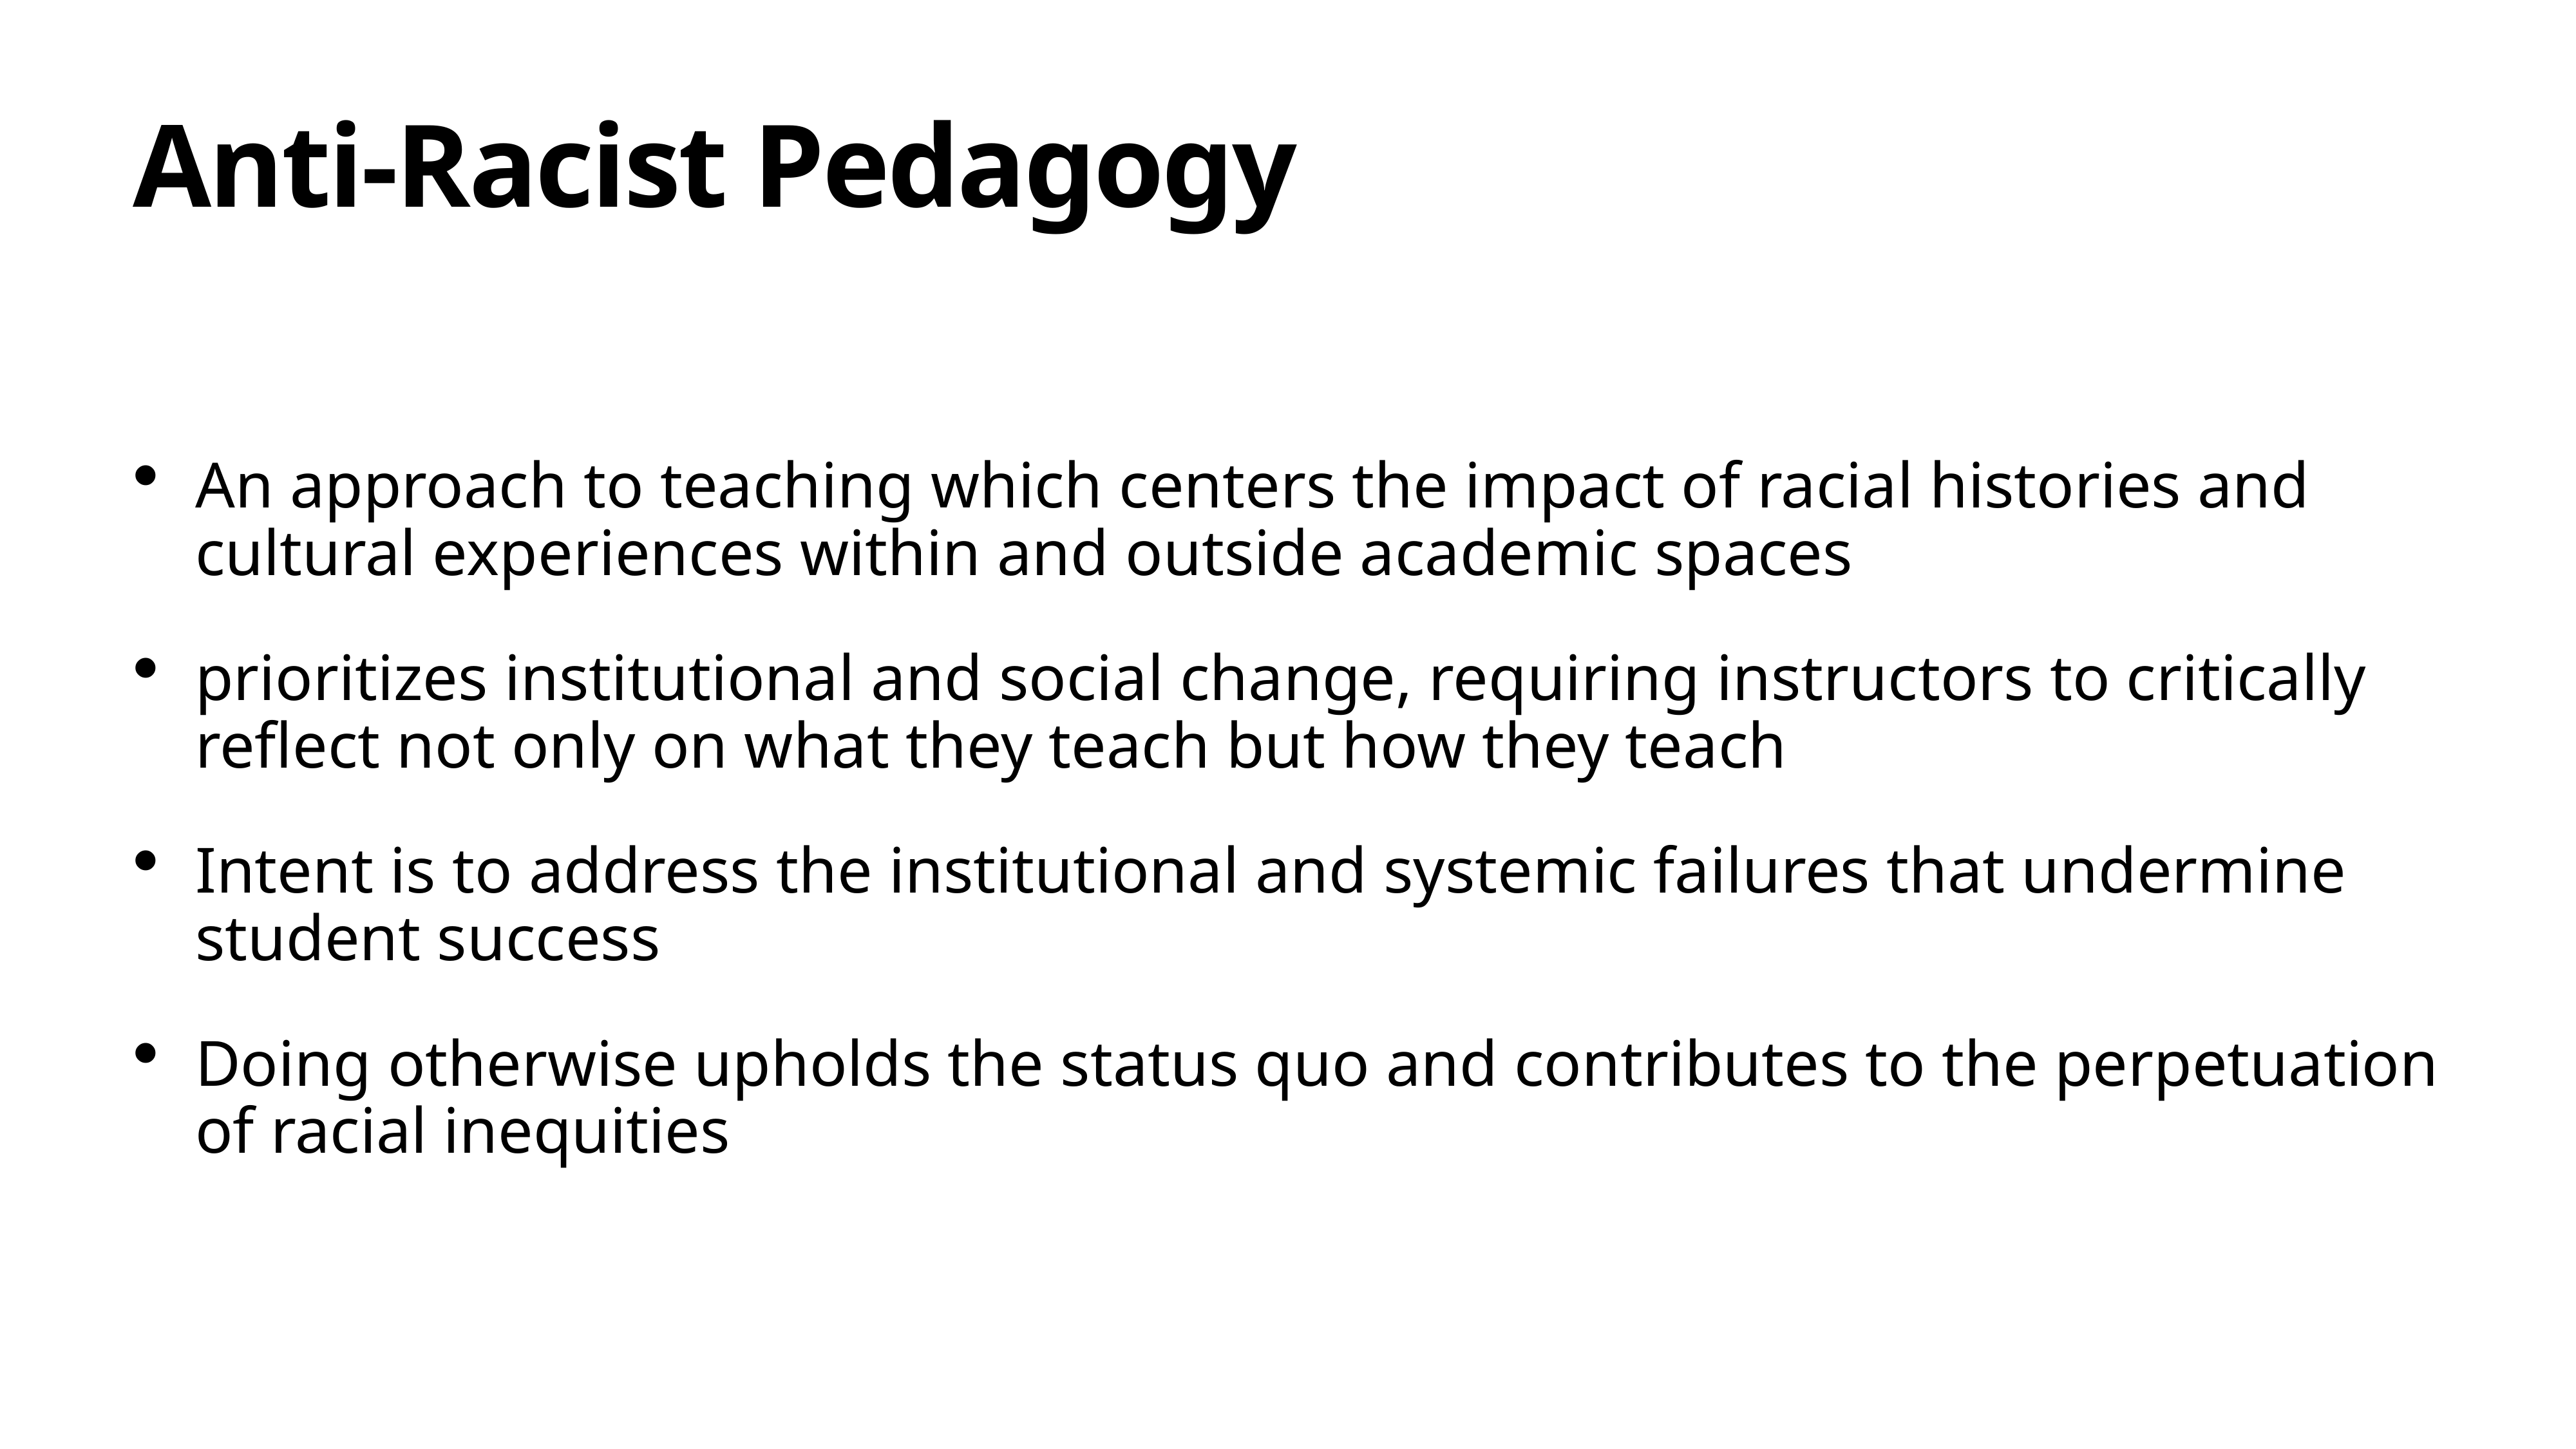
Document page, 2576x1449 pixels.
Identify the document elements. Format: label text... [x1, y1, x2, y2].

list An approach to teaching which centers the impact of racial histories and cultural experiences within and outside academic spaces prioritizes institutional and social change, requiring instructors to critically reflect not only on what they teach but how they teach Intent is to address the institutional and systemic failures that undermine student success Doing otherwise upholds the status quo and contributes to the perpetuation of racial inequities [127, 448, 2449, 1321]
title Anti-Racist Pedagogy [127, 113, 2449, 266]
